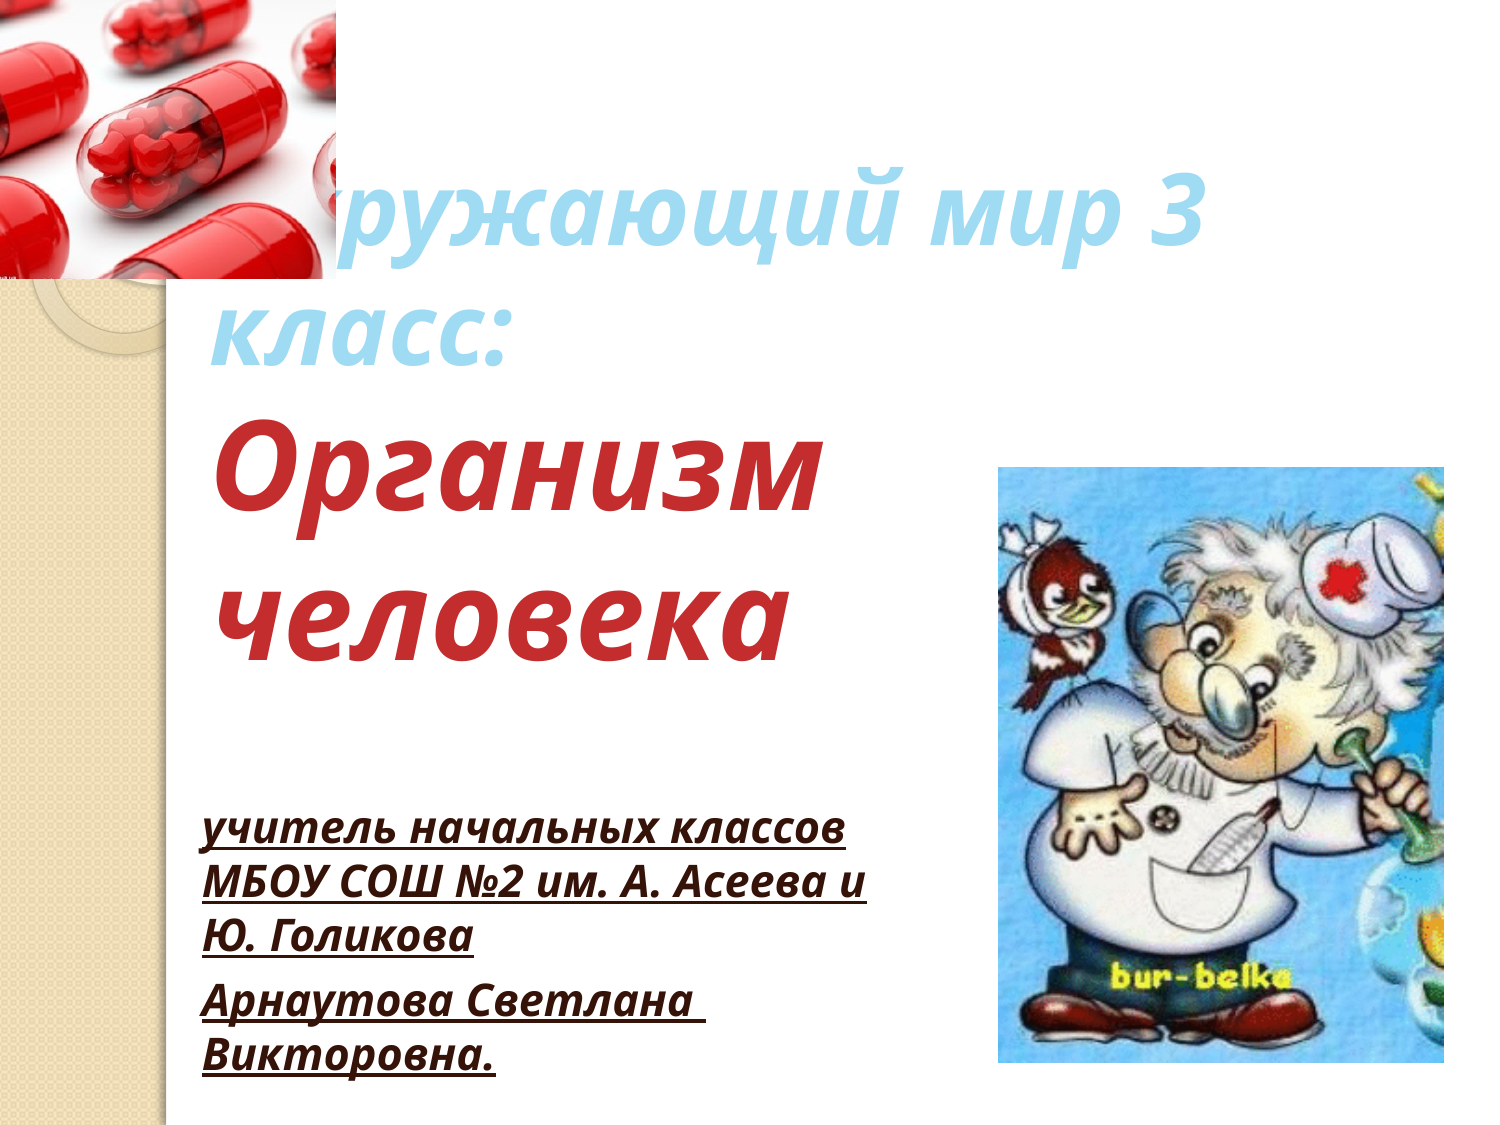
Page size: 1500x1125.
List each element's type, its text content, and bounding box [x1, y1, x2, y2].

picture [0, 0, 336, 280]
subtitle учитель начальных классов МБОУ СОШ №2 им. А. Асеева и Ю. Голикова Арнаутова Светлана Викторовна. [183, 798, 919, 1088]
title Окружающий мир 3 класс: Организм человека [194, 373, 1410, 693]
picture [997, 467, 1445, 1063]
